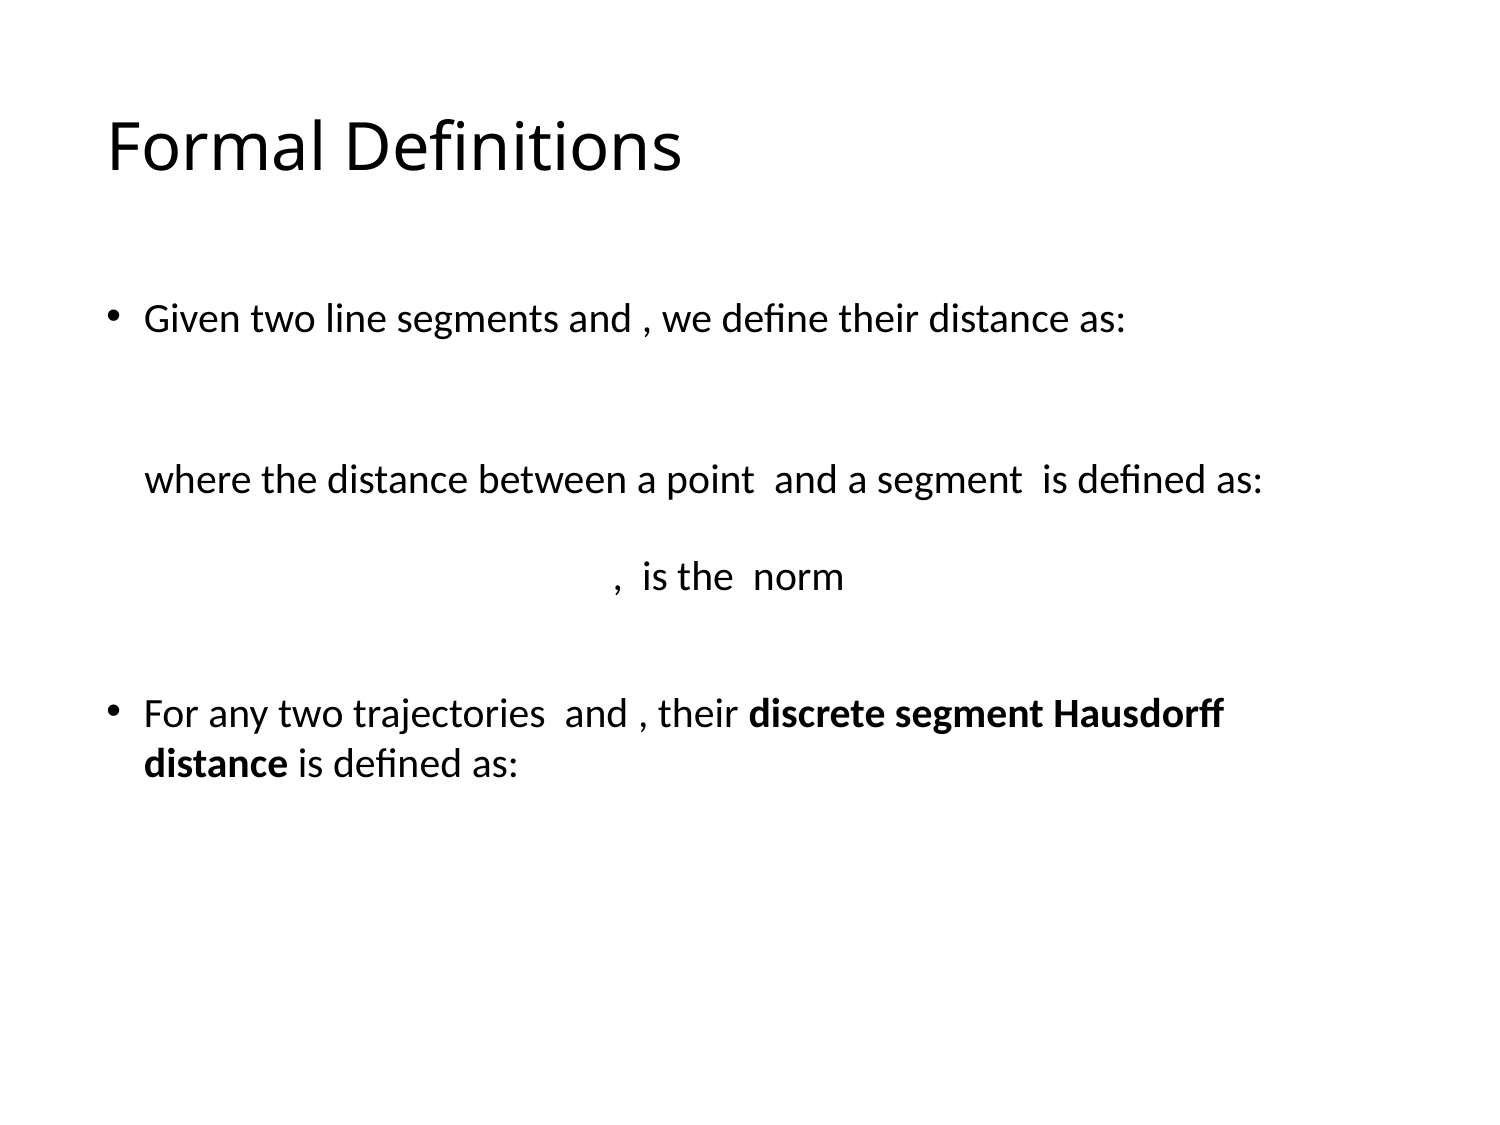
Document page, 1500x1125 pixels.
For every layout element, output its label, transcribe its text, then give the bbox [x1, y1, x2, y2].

title Formal Definitions [91, 86, 1367, 213]
